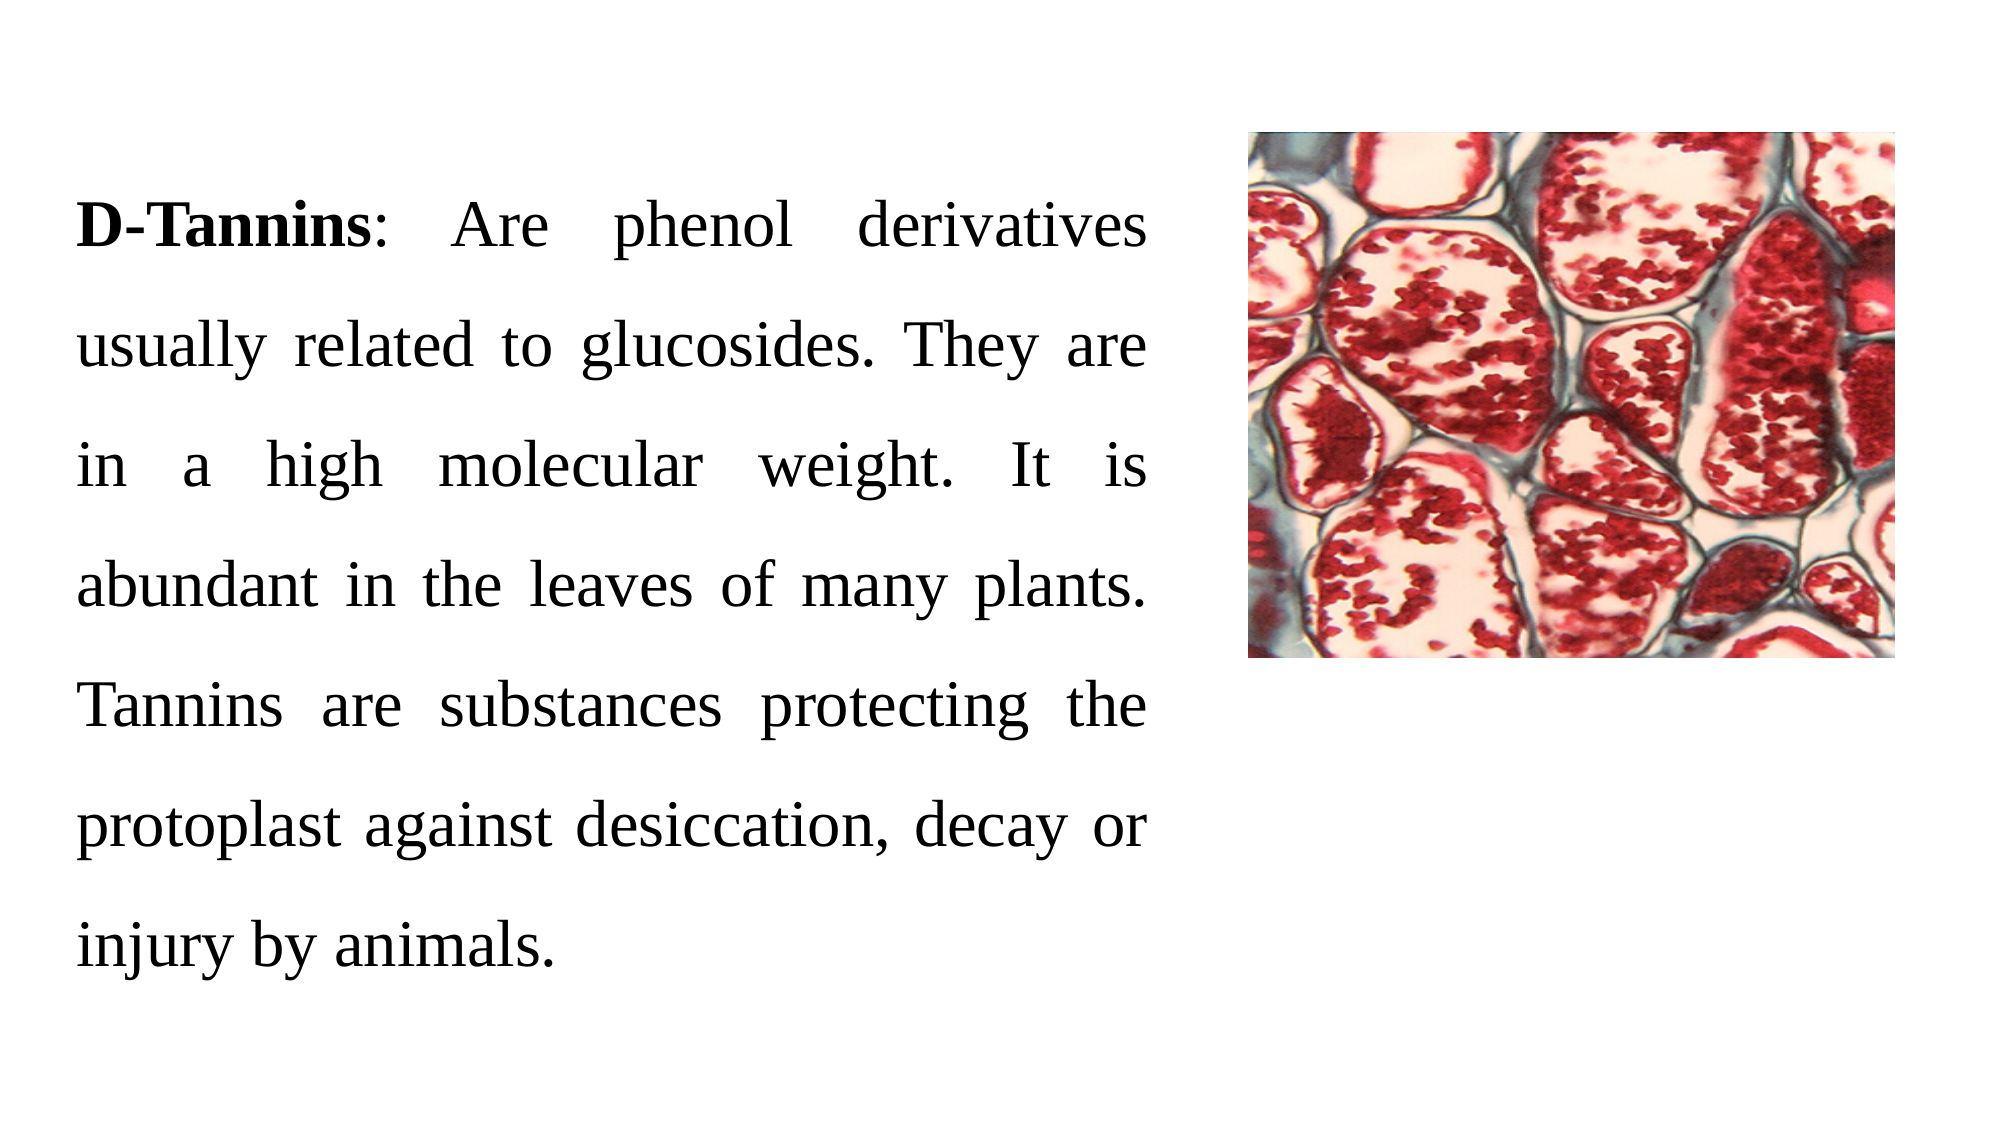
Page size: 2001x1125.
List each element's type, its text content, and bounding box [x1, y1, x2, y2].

picture [1248, 132, 1895, 658]
text_box D-Tannins: Are phenol derivatives usually related to glucosides. They are in a high molecular weight. It is abundant in the leaves of many plants. Tannins are substances protecting the protoplast against desiccation, decay or injury by animals. [61, 132, 1163, 988]
